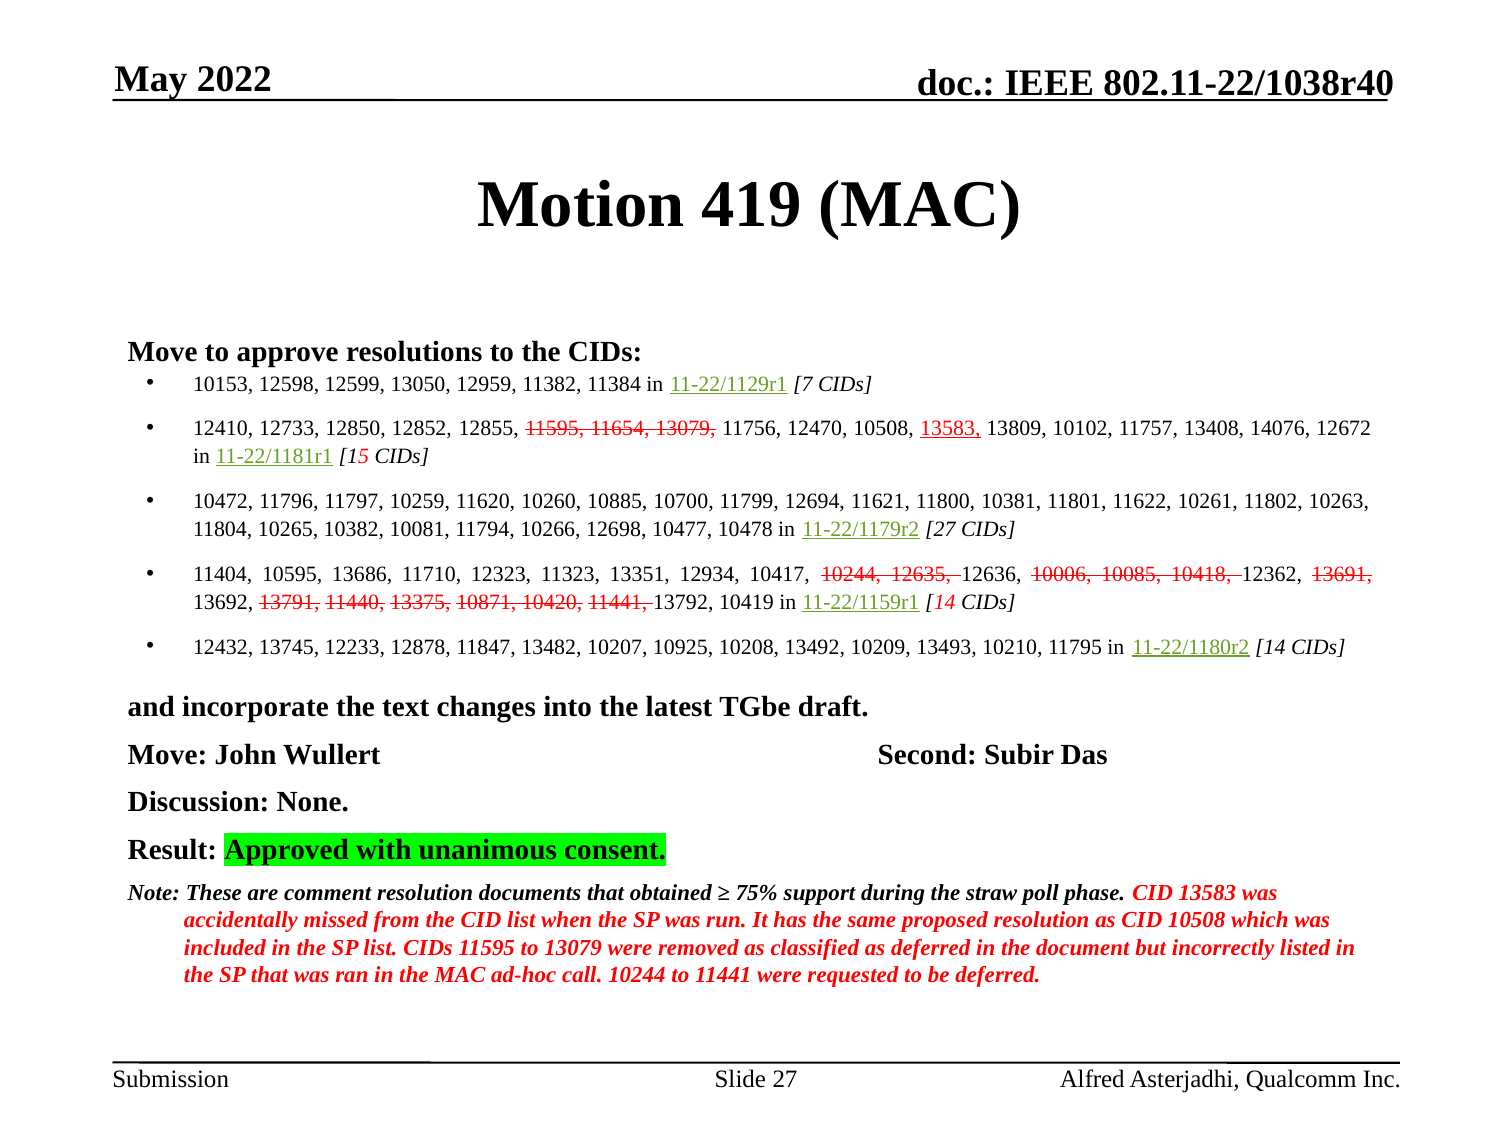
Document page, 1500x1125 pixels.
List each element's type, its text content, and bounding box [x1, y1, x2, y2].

footer Alfred Asterjadhi, Qualcomm Inc. [878, 1061, 1402, 1093]
slide_number Slide 27 [712, 1061, 800, 1123]
title Motion 419 (MAC) [112, 112, 1388, 288]
list Move to approve resolutions to the CIDs: 10153, 12598, 12599, 13050, 12959, 11382, 11384 in 11-22/1129r1 [7 CIDs] 12410, 12733, 12850, 12852, 12855, 11595, 11654, 13079, 11756, 12470, 10508, 13583, 13809, 10102, 11757, 13408, 14076, 12672 in 11-22/1181r1 [15 CIDs] 10472, 11796, 11797, 10259, 11620, 10260, 10885, 10700, 11799, 12694, 11621, 11800, 10381, 11801, 11622, 10261, 11802, 10263, 11804, 10265, 10382, 10081, 11794, 10266, 12698, 10477, 10478 in 11-22/1179r2 [27 CIDs] 11404, 10595, 13686, 11710, 12323, 11323, 13351, 12934, 10417, 10244, 12635, 12636, 10006, 10085, 10418, 12362, 13691, 13692, 13791, 11440, 13375, 10871, 10420, 11441, 13792, 10419 in 11-22/1159r1 [14 CIDs] 12432, 13745, 12233, 12878, 11847, 13482, 10207, 10925, 10208, 13492, 10209, 13493, 10210, 11795 in 11-22/1180r2 [14 CIDs] and incorporate the text changes into the latest TGbe draft. Move: John Wullert Second: Subir Das Discussion: None. Result: Approved with unanimous consent. Note: These are comment resolution documents that obtained ≥ 75% support during the straw poll phase. CID 13583 was accidentally missed from the CID list when the SP was run. It has the same proposed resolution as CID 10508 which was included in the SP list. CIDs 11595 to 13079 were removed as classified as deferred in the document but incorrectly listed in the SP that was ran in the MAC ad-hoc call. 10244 to 11441 were requested to be deferred. [112, 324, 1388, 1063]
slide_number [114, 54, 423, 100]
